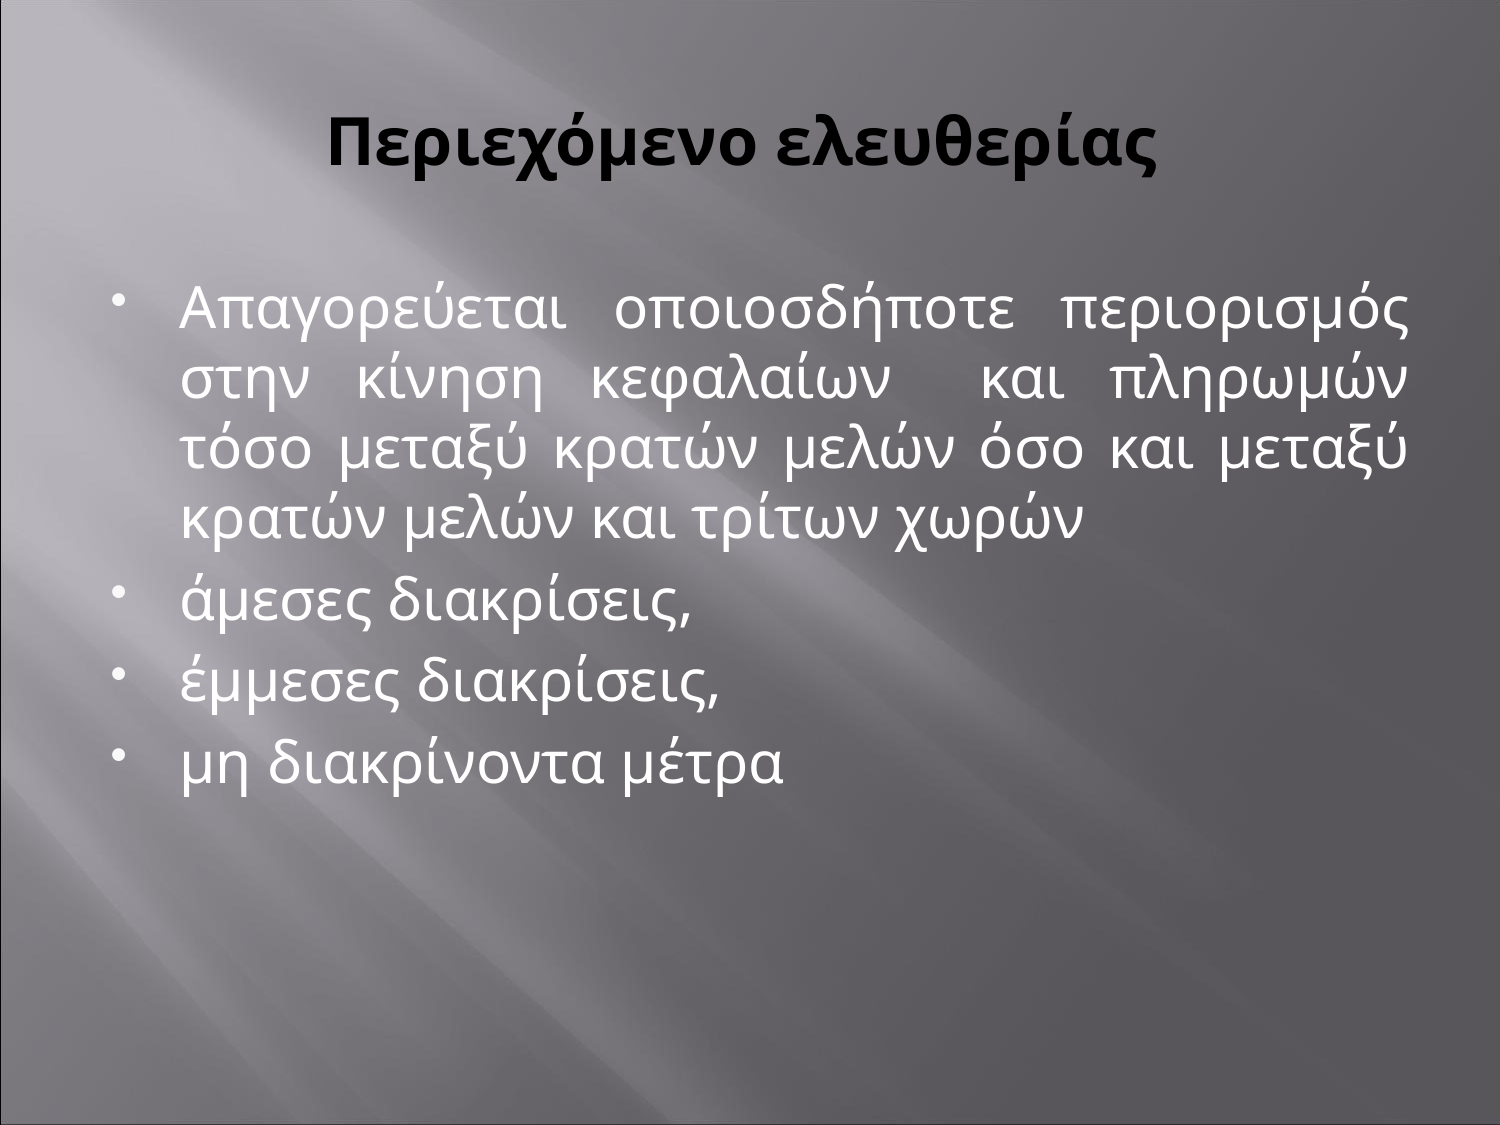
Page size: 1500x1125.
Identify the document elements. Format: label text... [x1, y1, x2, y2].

picture [0, 0, 1500, 1125]
list Απαγορεύεται οποιοσδήποτε περιορισμός στην κίνηση κεφαλαίων και πληρωμών τόσο μεταξύ κρατών μελών όσο και μεταξύ κρατών μελών και τρίτων χωρών άμεσες διακρίσεις, έμμεσες διακρίσεις, μη διακρίνοντα μέτρα [75, 262, 1425, 1035]
title Περιεχόμενο ελευθερίας [75, 45, 1425, 233]
